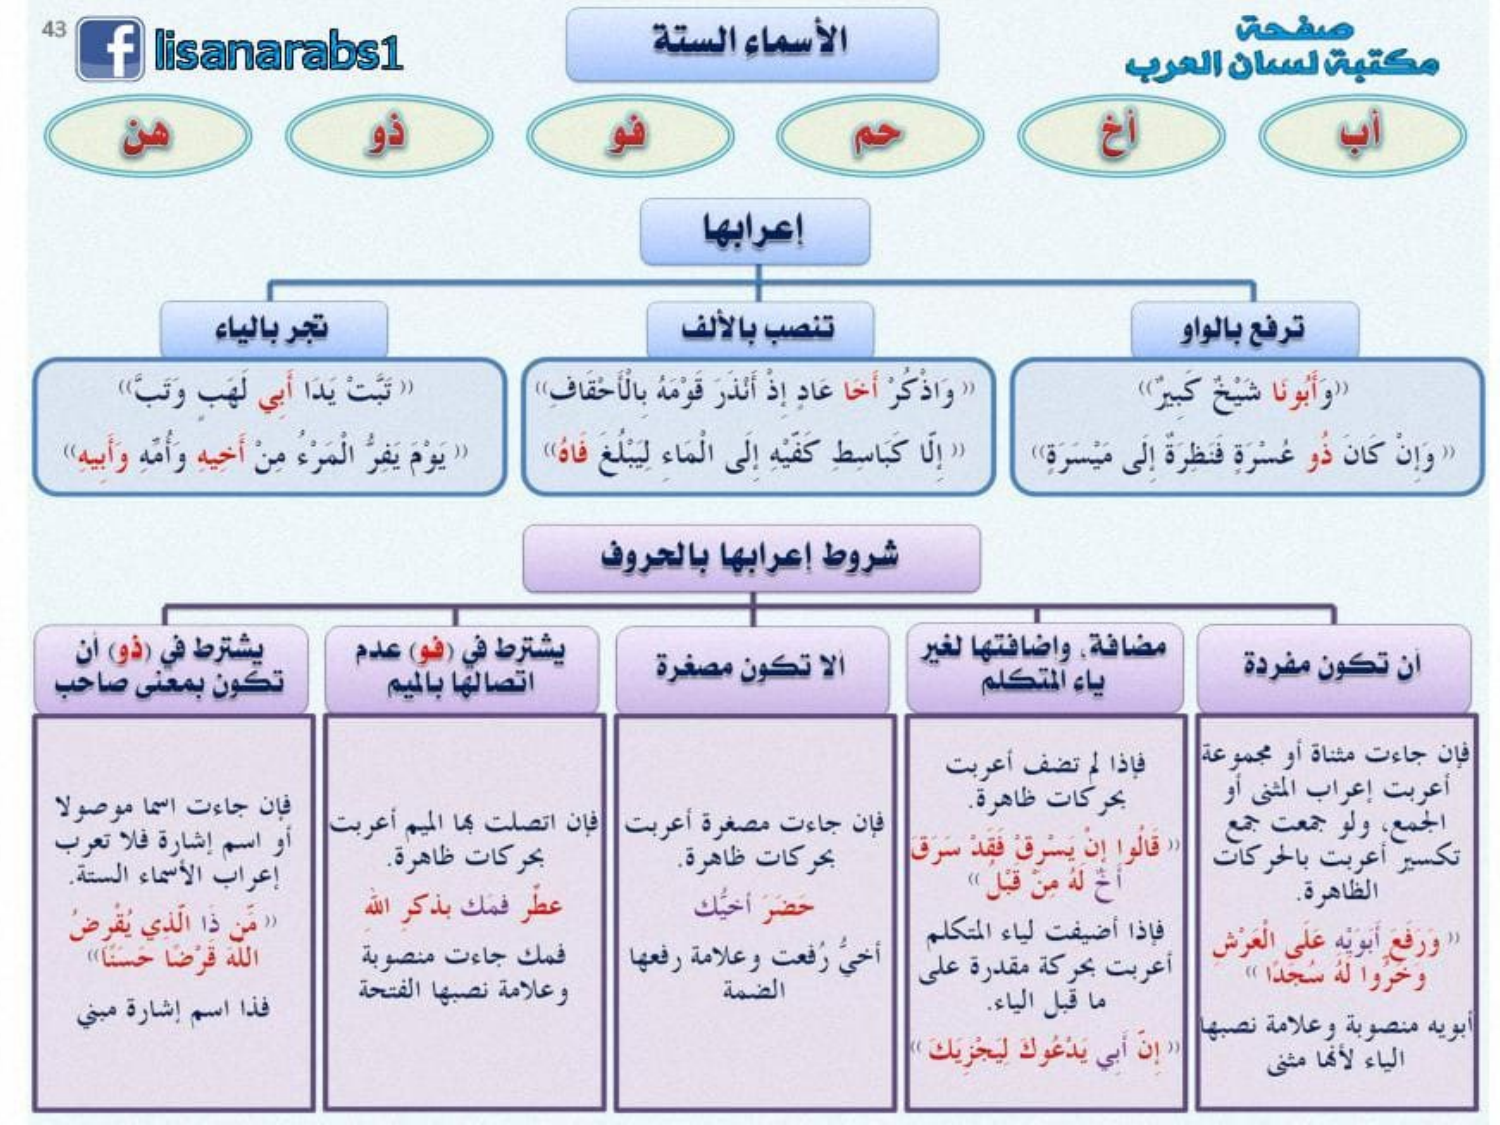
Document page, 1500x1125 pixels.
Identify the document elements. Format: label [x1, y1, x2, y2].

list [0, 0, 1500, 1125]
